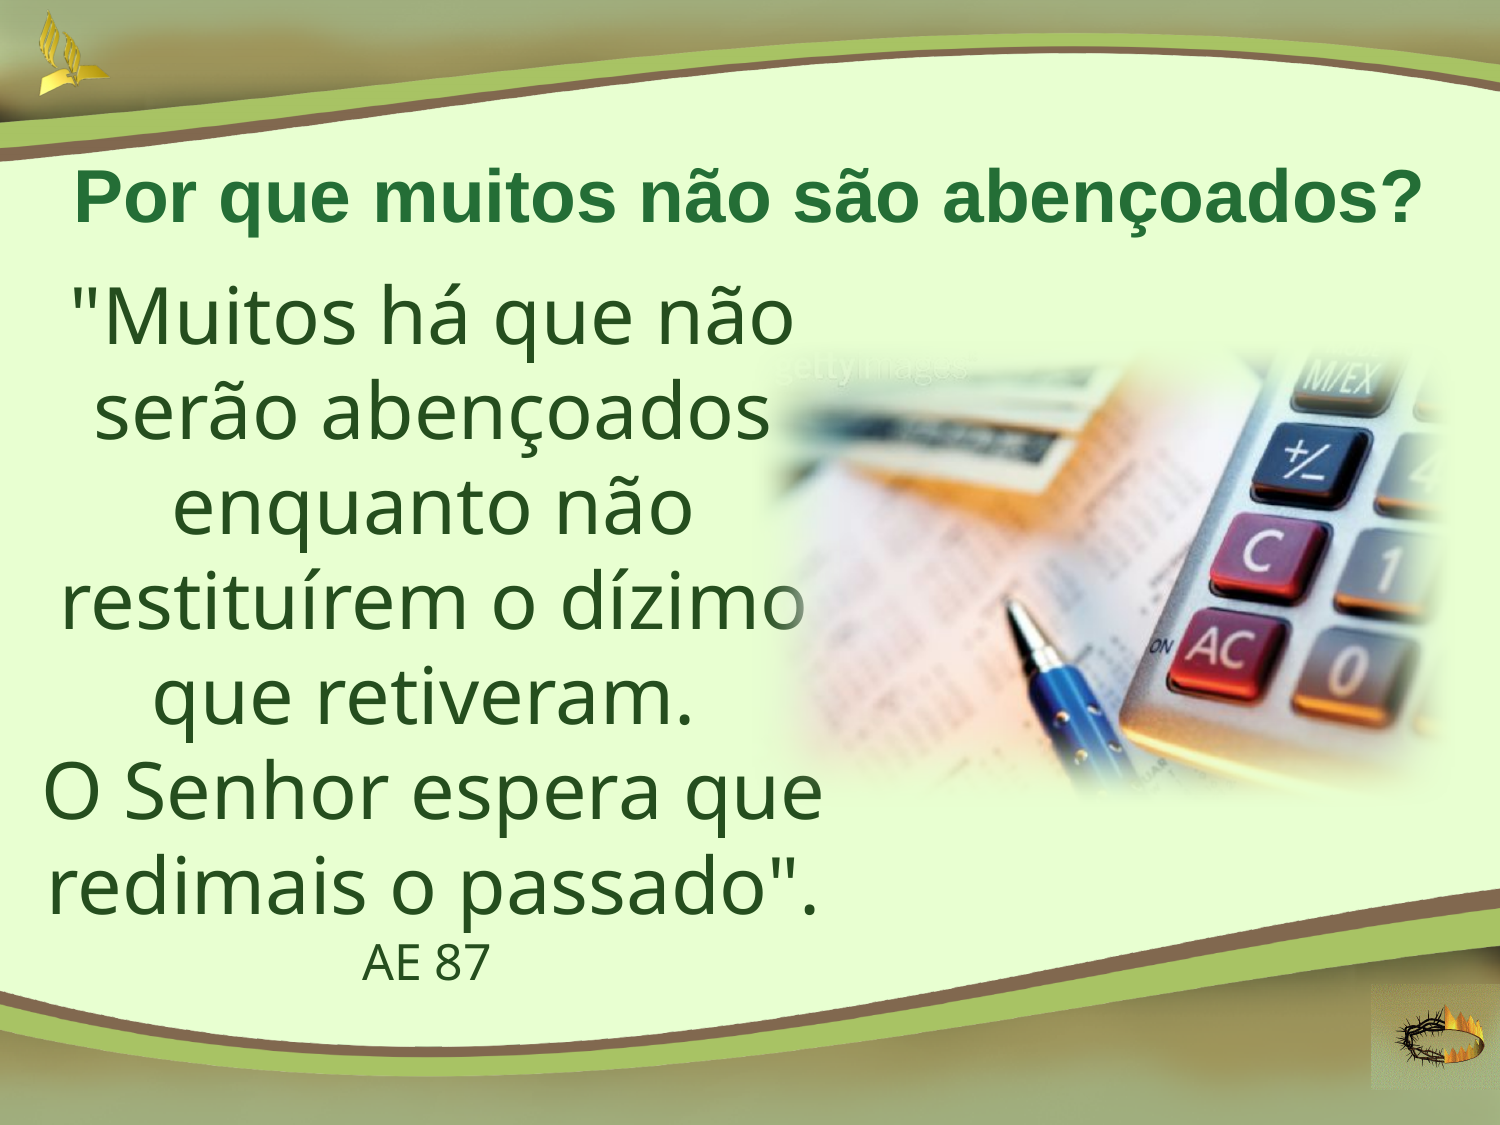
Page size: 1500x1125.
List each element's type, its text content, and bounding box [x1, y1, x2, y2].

picture [0, 866, 1500, 1125]
picture [749, 339, 1456, 809]
text_box Por que muitos não são abençoados? [0, 182, 1500, 246]
picture [0, 0, 1500, 177]
text_box "Muitos há que não serão abençoados enquanto não restituírem o dízimo que retiveram. O Senhor espera que redimais o passado". AE 87 [23, 257, 844, 865]
